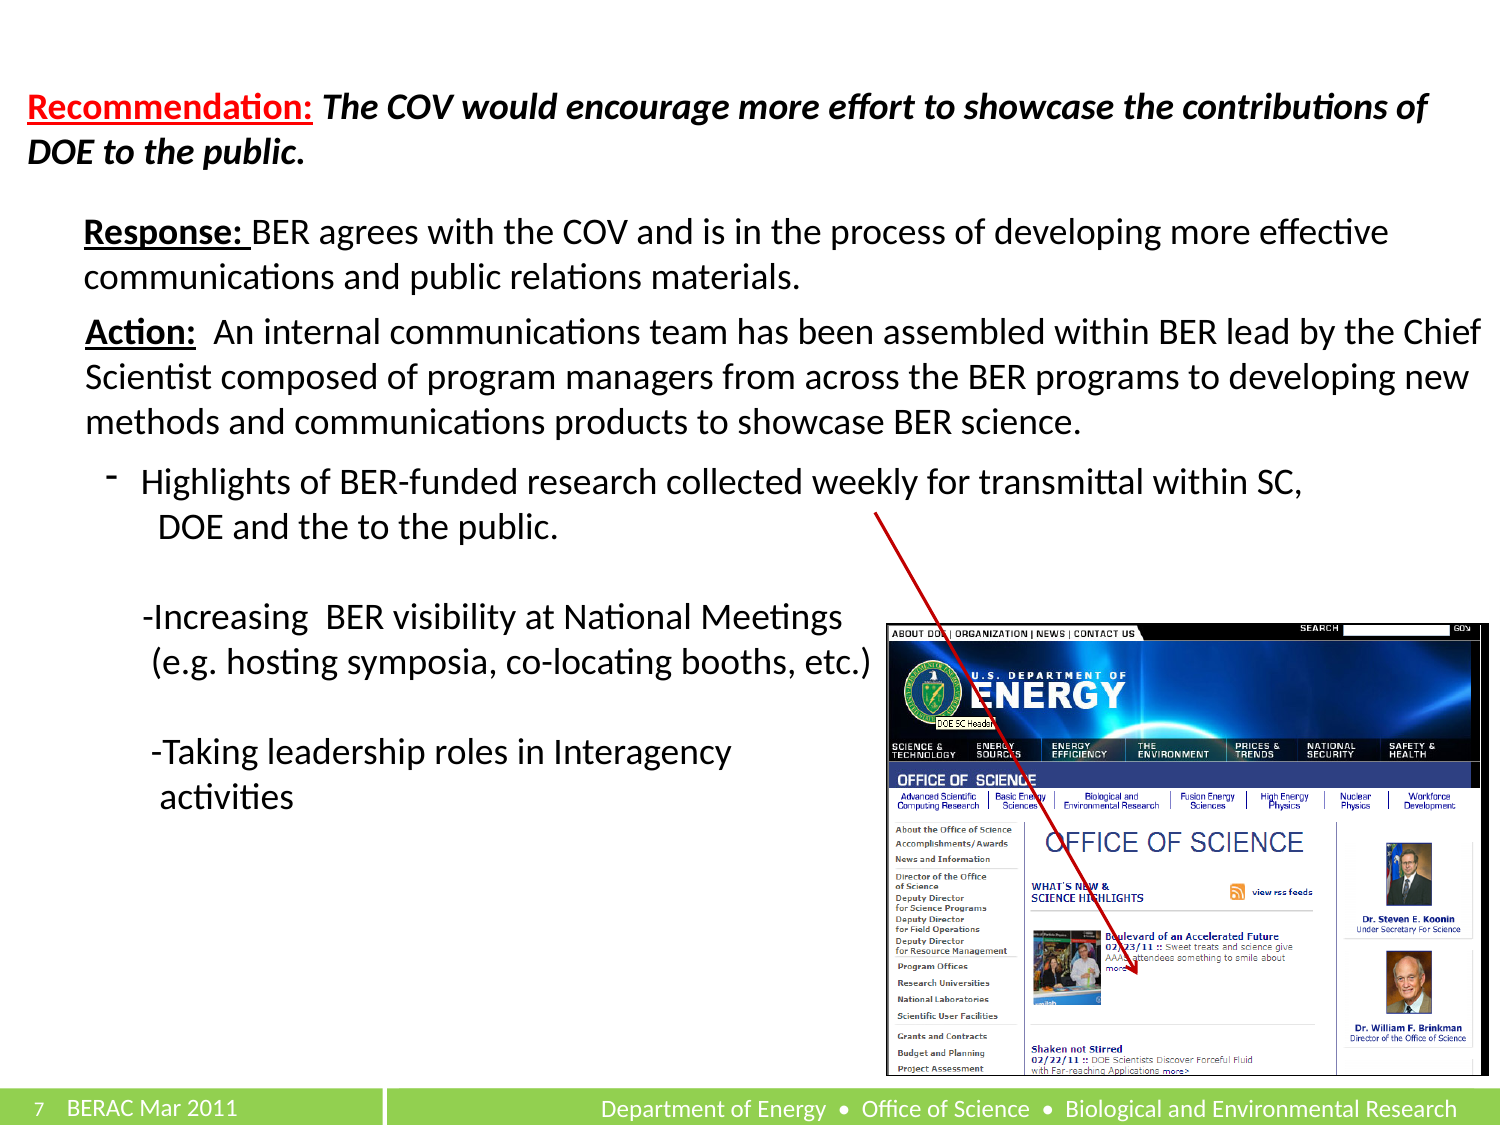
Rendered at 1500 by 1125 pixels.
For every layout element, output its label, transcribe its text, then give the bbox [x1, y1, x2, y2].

picture [887, 624, 1488, 1076]
text_box Recommendation: The COV would encourage more effort to showcase the contributions of DOE to the public. [12, 74, 1463, 180]
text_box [774, 612, 1238, 876]
text_box Highlights of BER-funded research collected weekly for transmittal within SC, DOE and the to the public. -Increasing BER visibility at National Meetings (e.g. hosting symposia, co-locating booths, etc.) -Taking leadership roles in Interagency activities [51, 449, 1328, 825]
text_box Response: BER agrees with the COV and is in the process of developing more effective communications and public relations materials. [69, 199, 1415, 305]
text_box Action: An internal communications team has been assembled within BER lead by the Chief Scientist composed of program managers from across the BER programs to developing new methods and communications products to showcase BER science. [70, 299, 1498, 450]
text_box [0, 1087, 1500, 1125]
